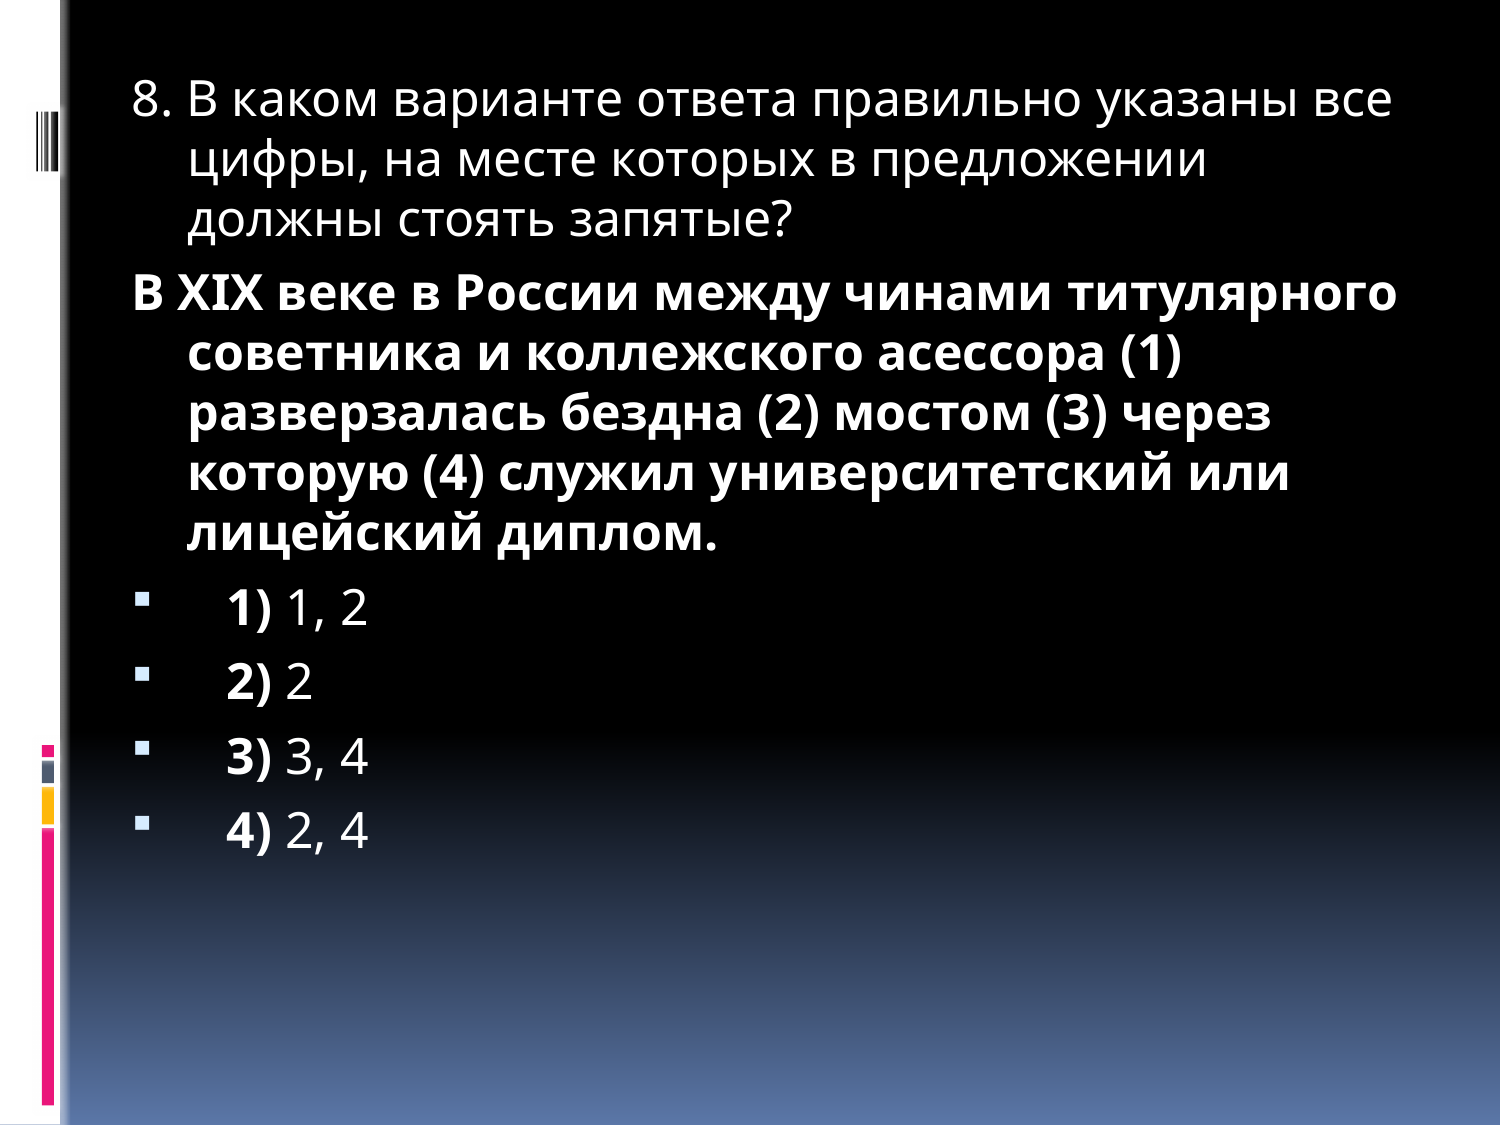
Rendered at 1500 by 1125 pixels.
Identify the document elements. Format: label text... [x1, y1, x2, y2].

list 8. В каком варианте ответа правильно указаны все цифры, на месте которых в предложении должны стоять запятые? В XIX веке в России между чинами титулярного советника и коллежского асессора (1) разверзалась бездна (2) мостом (3) через которую (4) служил университетский или лицейский диплом. 1) 1, 2 2) 2 3) 3, 4 4) 2, 4 [105, 58, 1425, 1043]
